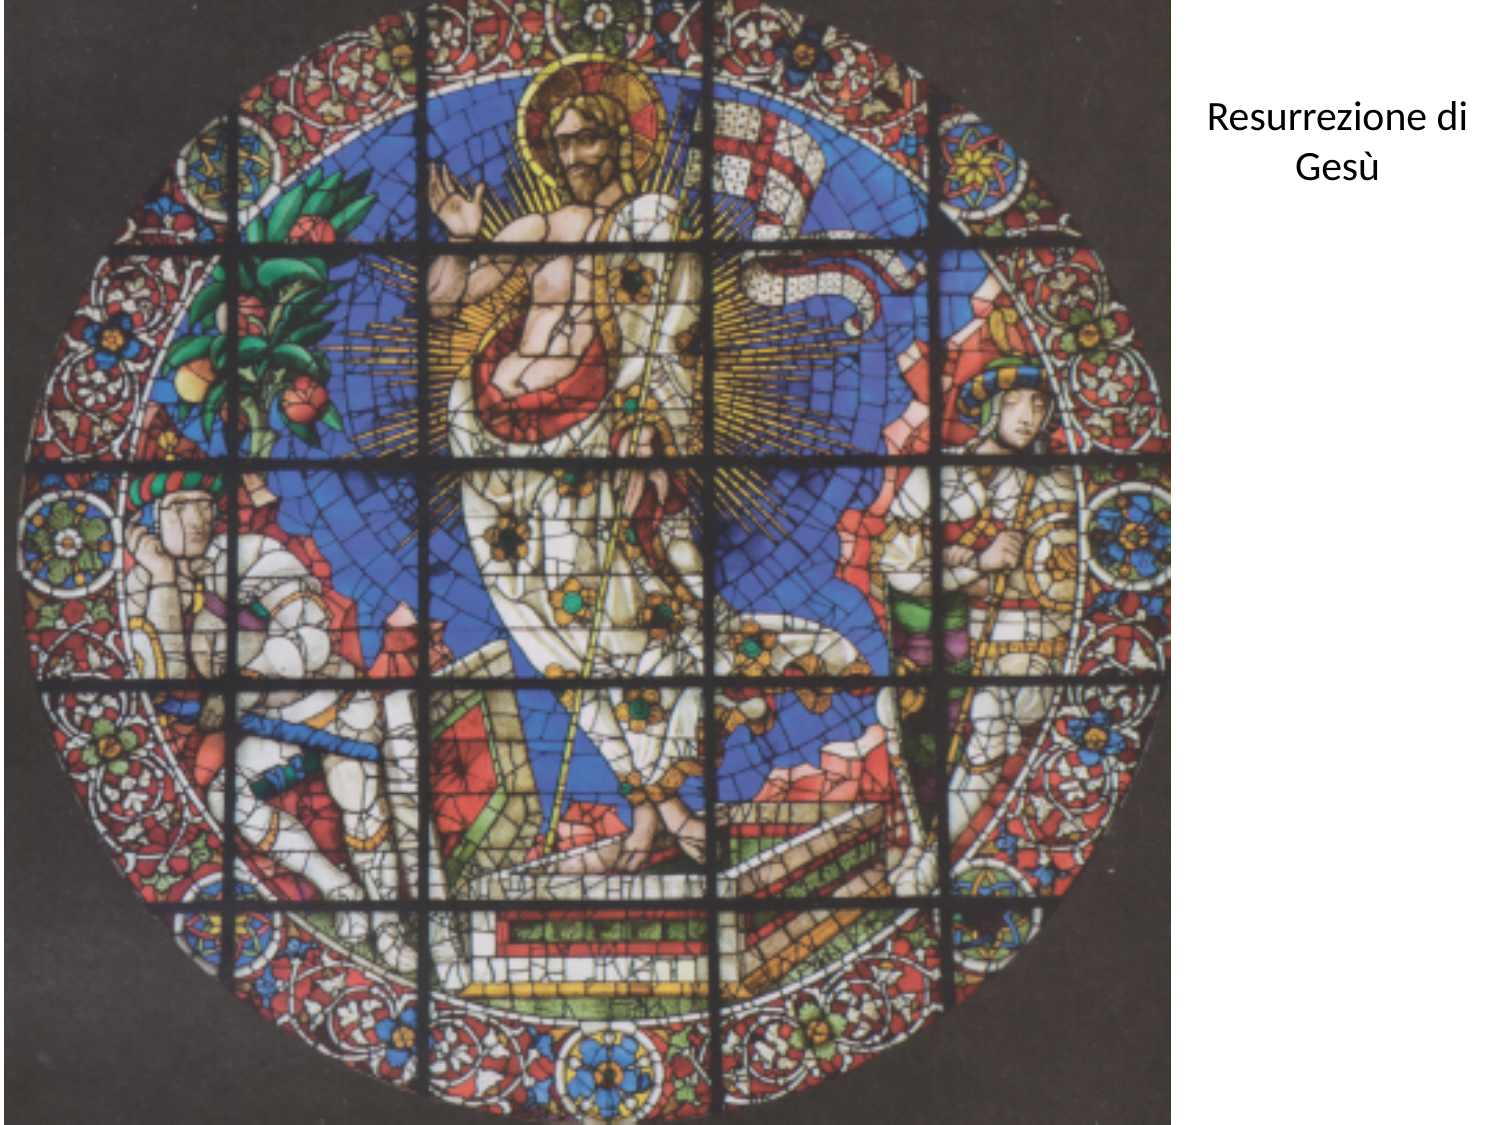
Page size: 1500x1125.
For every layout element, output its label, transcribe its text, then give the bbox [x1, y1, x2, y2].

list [3, 0, 1171, 1125]
title Resurrezione di Gesù [1175, 45, 1500, 233]
